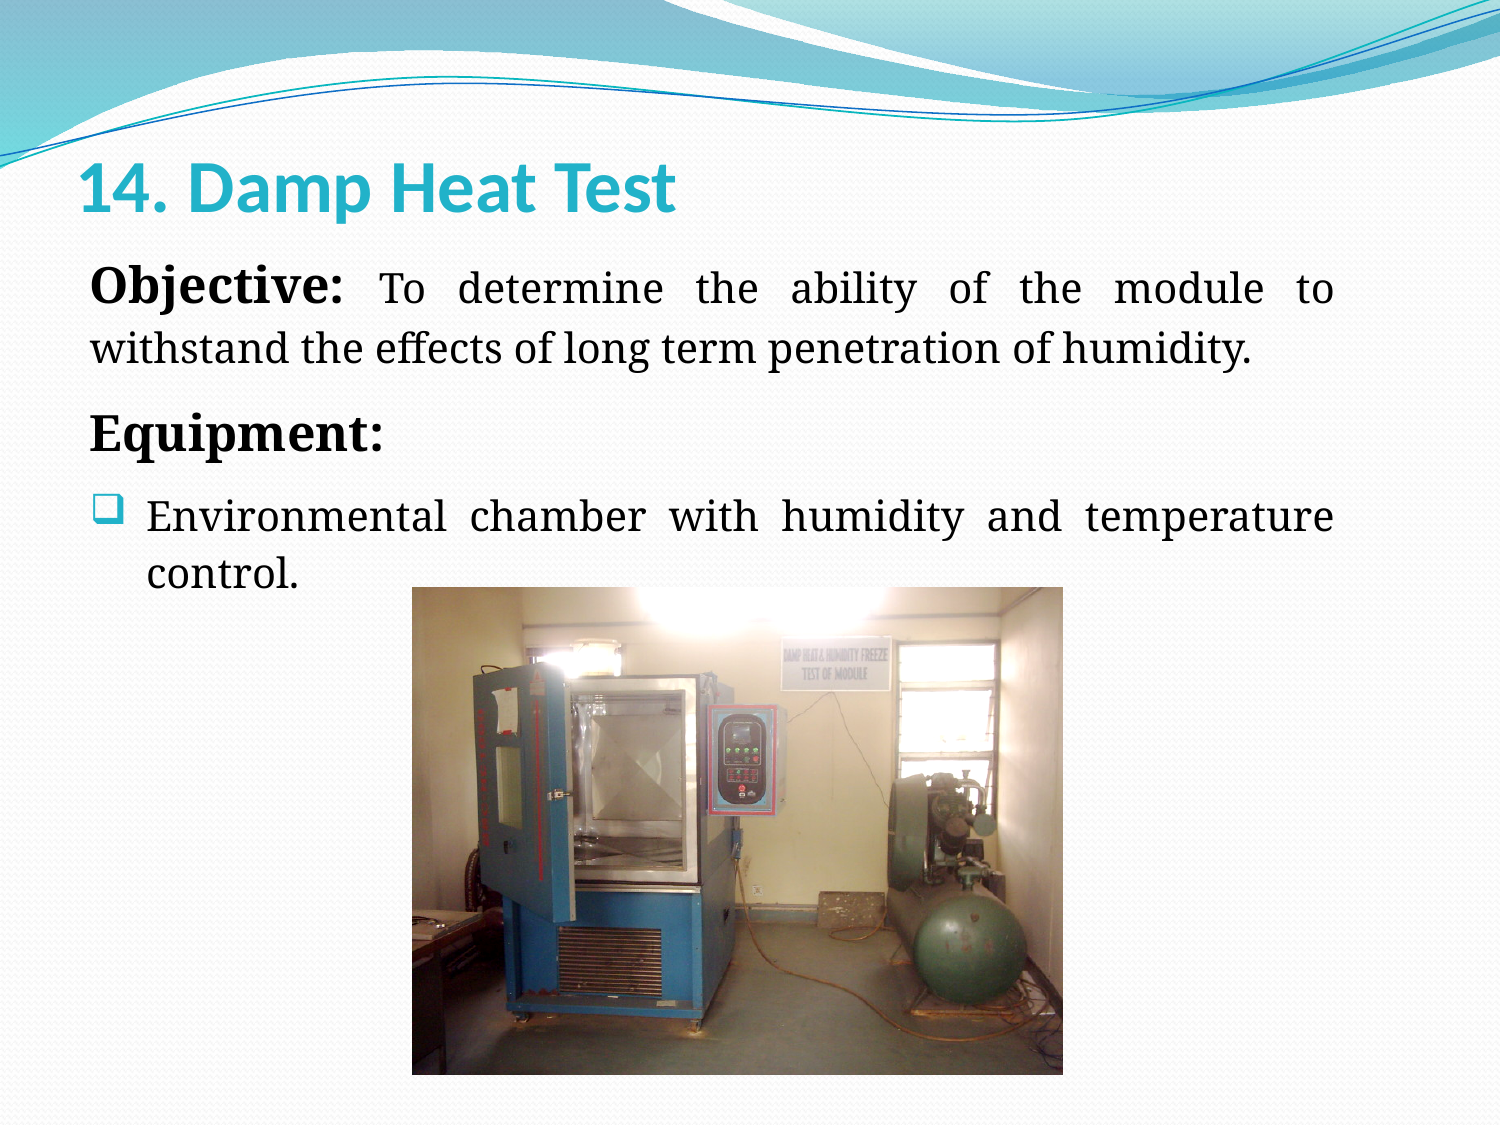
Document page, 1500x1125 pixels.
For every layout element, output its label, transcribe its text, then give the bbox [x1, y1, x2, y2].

title 14. Damp Heat Test [75, 112, 1425, 228]
picture [412, 587, 1063, 1076]
list Objective: To determine the ability of the module to withstand the effects of long term penetration of humidity. Equipment: Environmental chamber with humidity and temperature control. [75, 237, 1350, 588]
